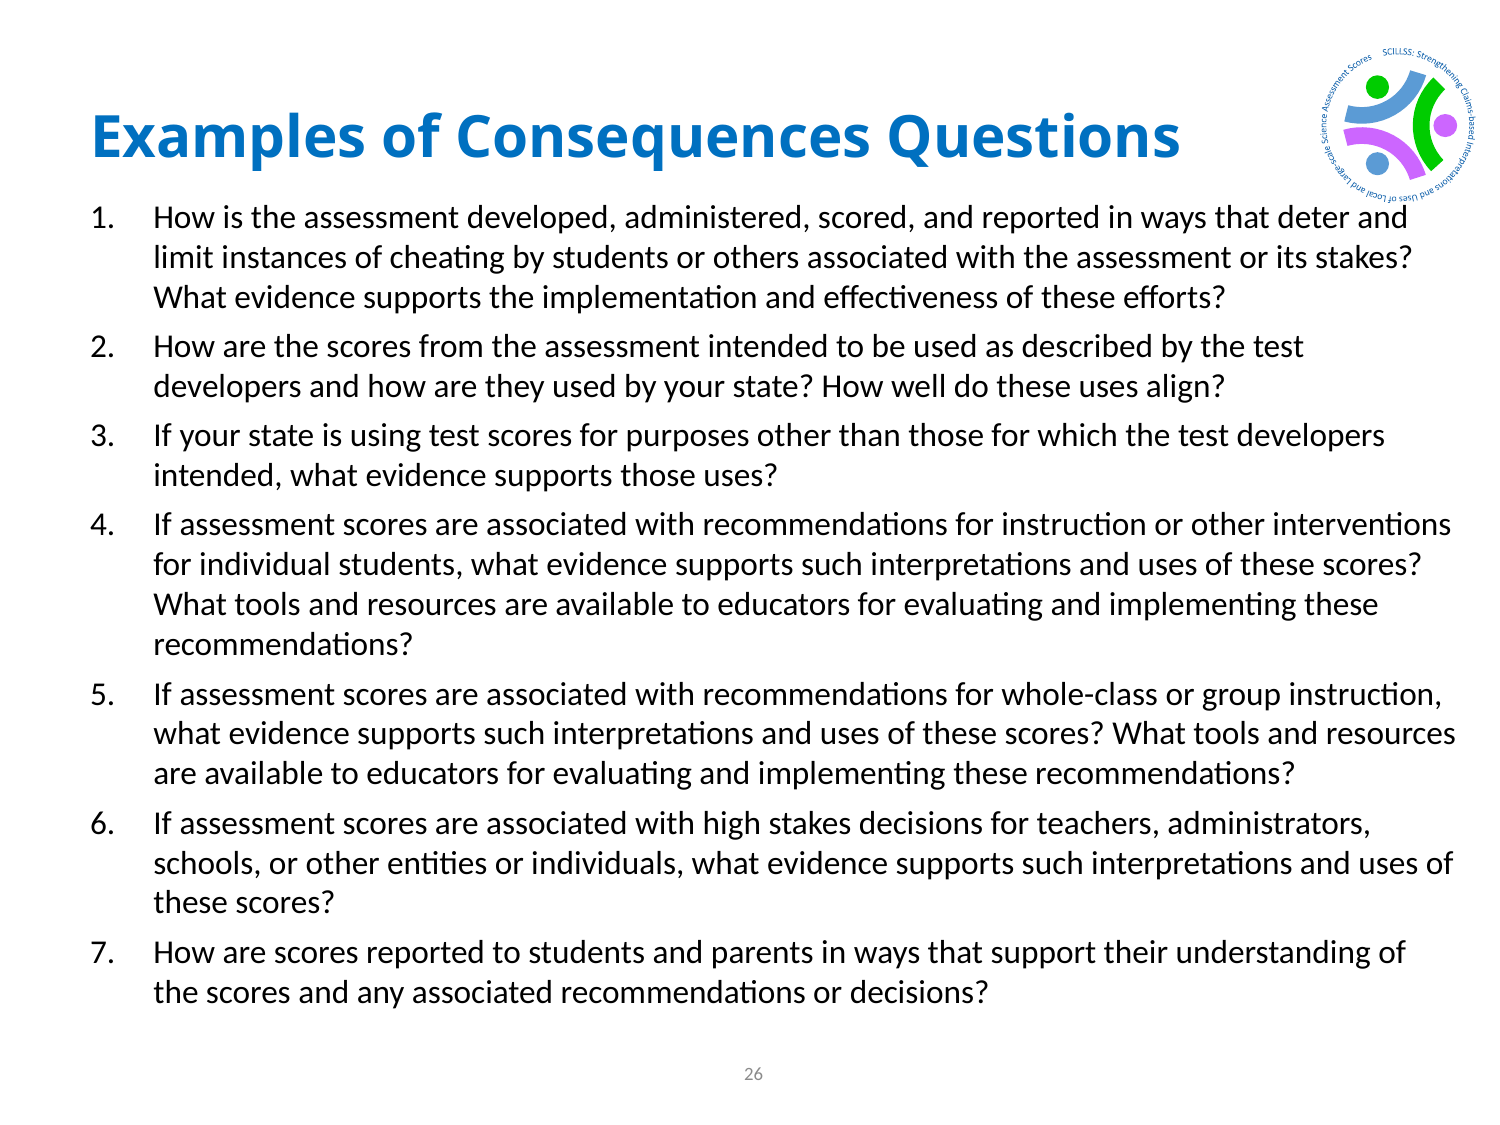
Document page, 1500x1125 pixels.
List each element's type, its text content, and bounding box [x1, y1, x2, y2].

list How is the assessment developed, administered, scored, and reported in ways that deter and limit instances of cheating by students or others associated with the assessment or its stakes? What evidence supports the implementation and effectiveness of these efforts? How are the scores from the assessment intended to be used as described by the test developers and how are they used by your state? How well do these uses align? If your state is using test scores for purposes other than those for which the test developers intended, what evidence supports those uses? If assessment scores are associated with recommendations for instruction or other interventions for individual students, what evidence supports such interpretations and uses of these scores? What tools and resources are available to educators for evaluating and implementing these recommendations? If assessment scores are associated with recommendations for whole-class or group instruction, what evidence supports such interpretations and uses of these scores? What tools and resources are available to educators for evaluating and implementing these recommendations? If assessment scores are associated with high stakes decisions for teachers, administrators, schools, or other entities or individuals, what evidence supports such interpretations and uses of these scores? How are scores reported to students and parents in ways that support their understanding of the scores and any associated recommendations or decisions? [75, 187, 1475, 1032]
title Examples of Consequences Questions [75, 45, 1425, 187]
